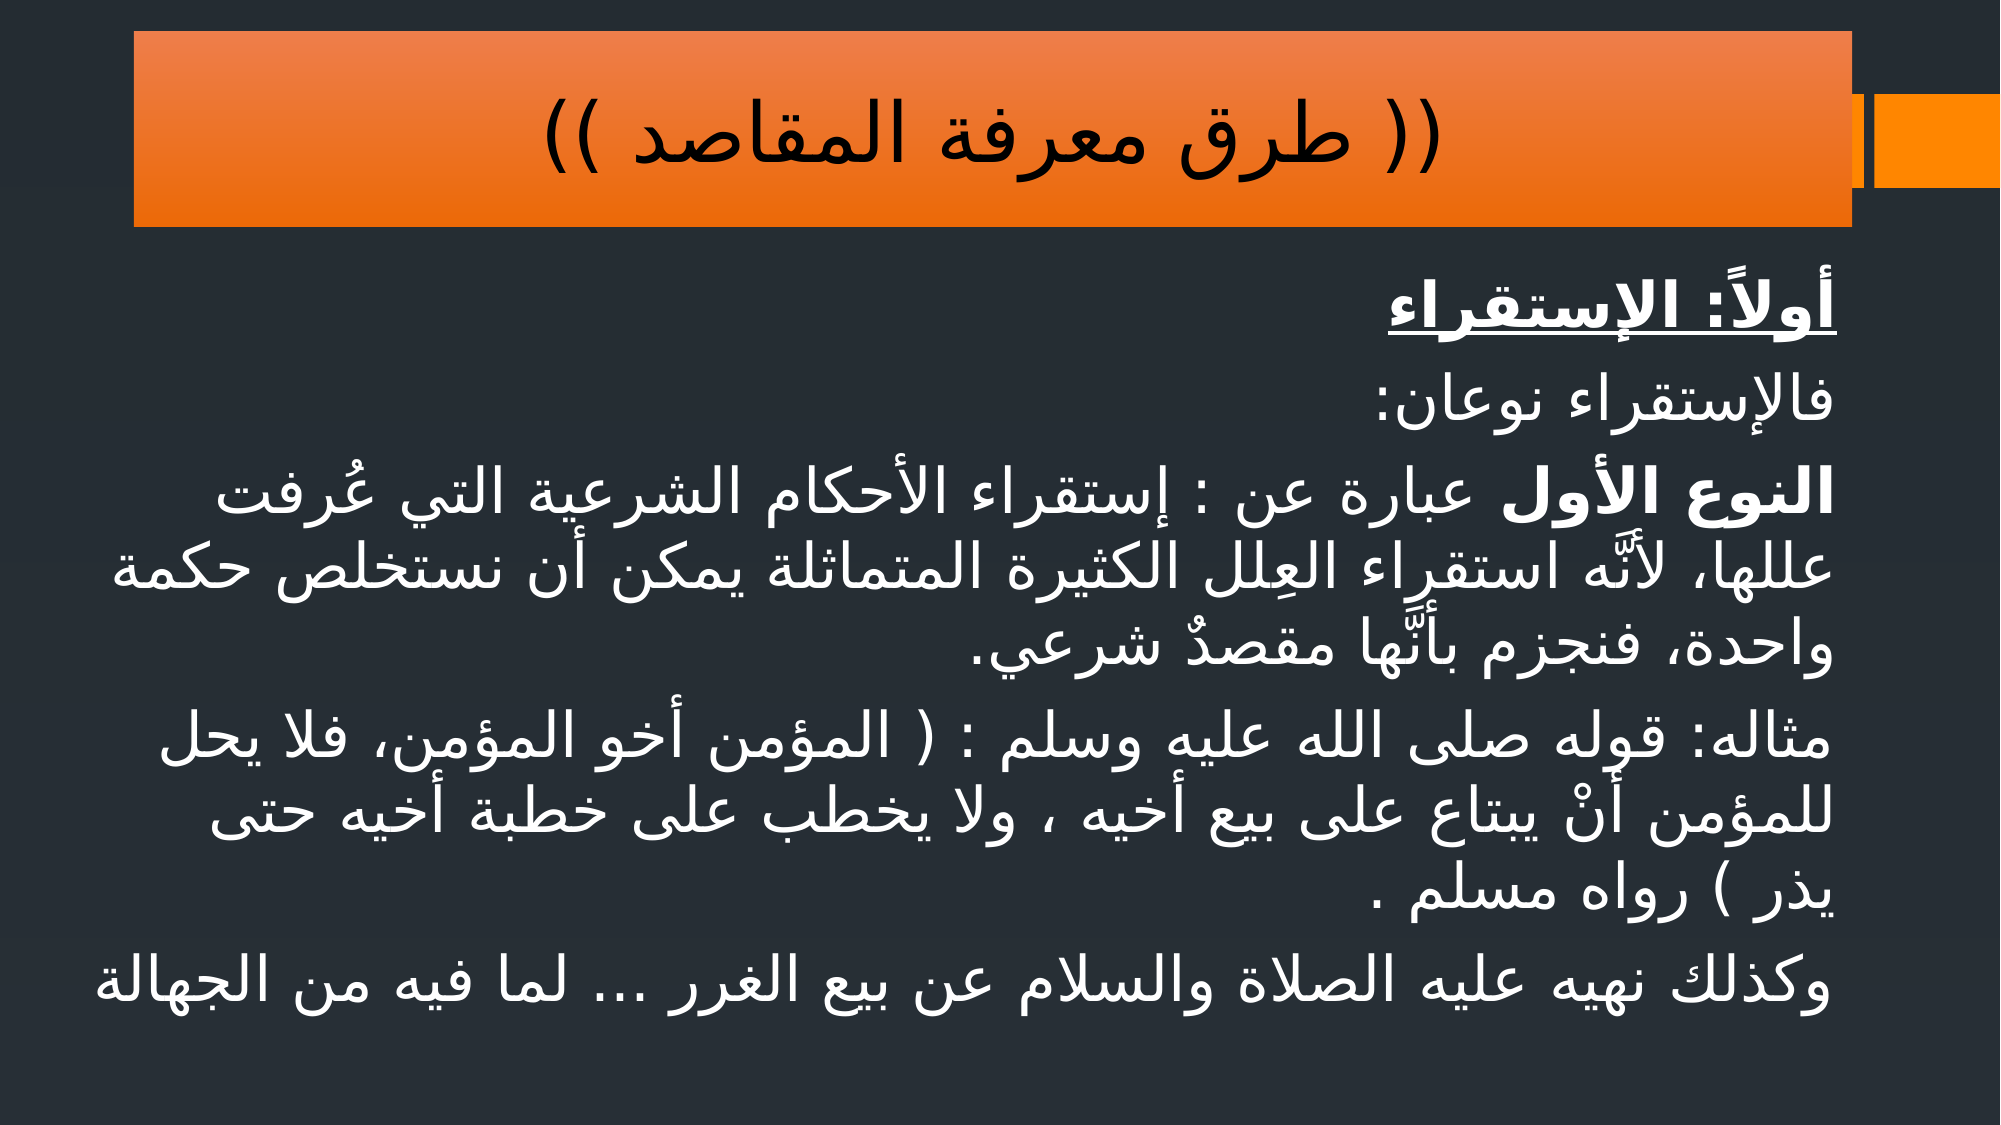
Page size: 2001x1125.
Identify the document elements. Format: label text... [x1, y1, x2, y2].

text_box أولاً: الإستقراء فالإستقراء نوعان: النوع الأول عبارة عن : إستقراء الأحكام الشرعية التي عُرفت عللها، لأنَّه استقراء العِلل الكثيرة المتماثلة يمكن أن نستخلص حكمة واحدة، فنجزم بأنَّها مقصدٌ شرعي. مثاله: قوله صلى الله عليه وسلم : ( المؤمن أخو المؤمن، فلا يحل للمؤمن أنْ يبتاع على بيع أخيه ، ولا يخطب على خطبة أخيه حتى يذر ) رواه مسلم . وكذلك نهيه عليه الصلاة والسلام عن بيع الغرر ... لما فيه من الجهالة [52, 256, 1853, 1032]
text_box (( طرق معرفة المقاصد )) [133, 31, 1853, 227]
